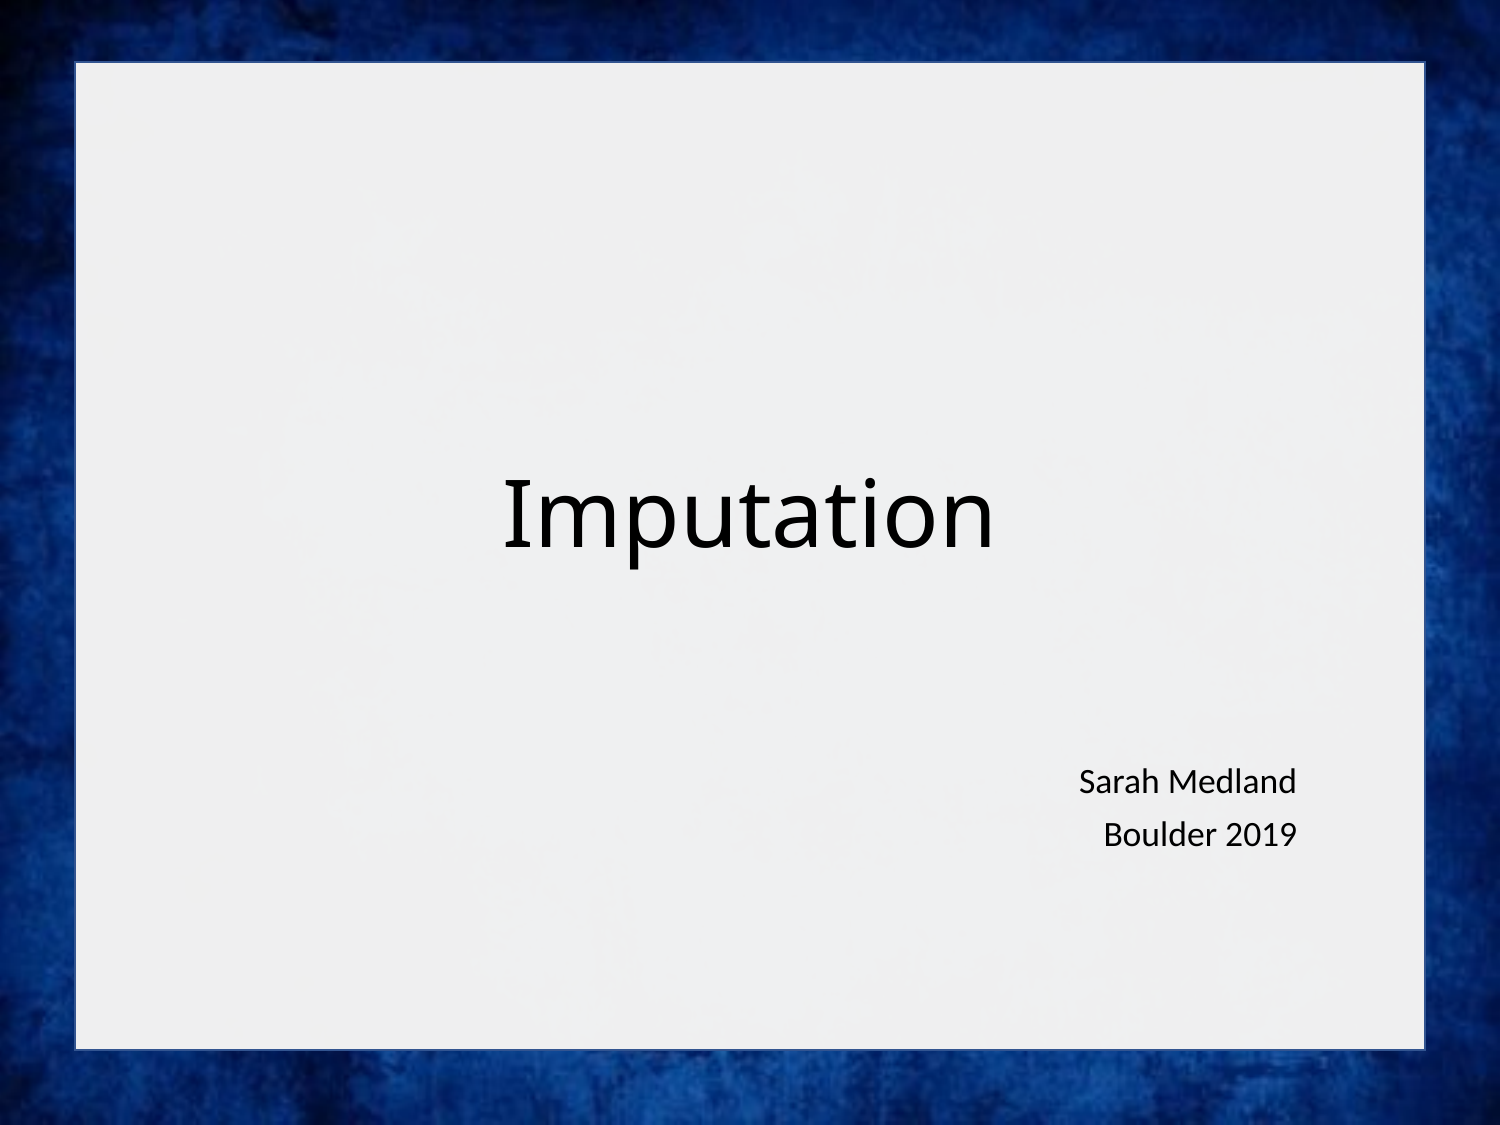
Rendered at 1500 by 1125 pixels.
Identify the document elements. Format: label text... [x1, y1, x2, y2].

title Imputation [187, 184, 1313, 576]
picture [0, 0, 1500, 1125]
text_box [74, 61, 1426, 1051]
subtitle Sarah Medland Boulder 2019 [187, 590, 1313, 863]
